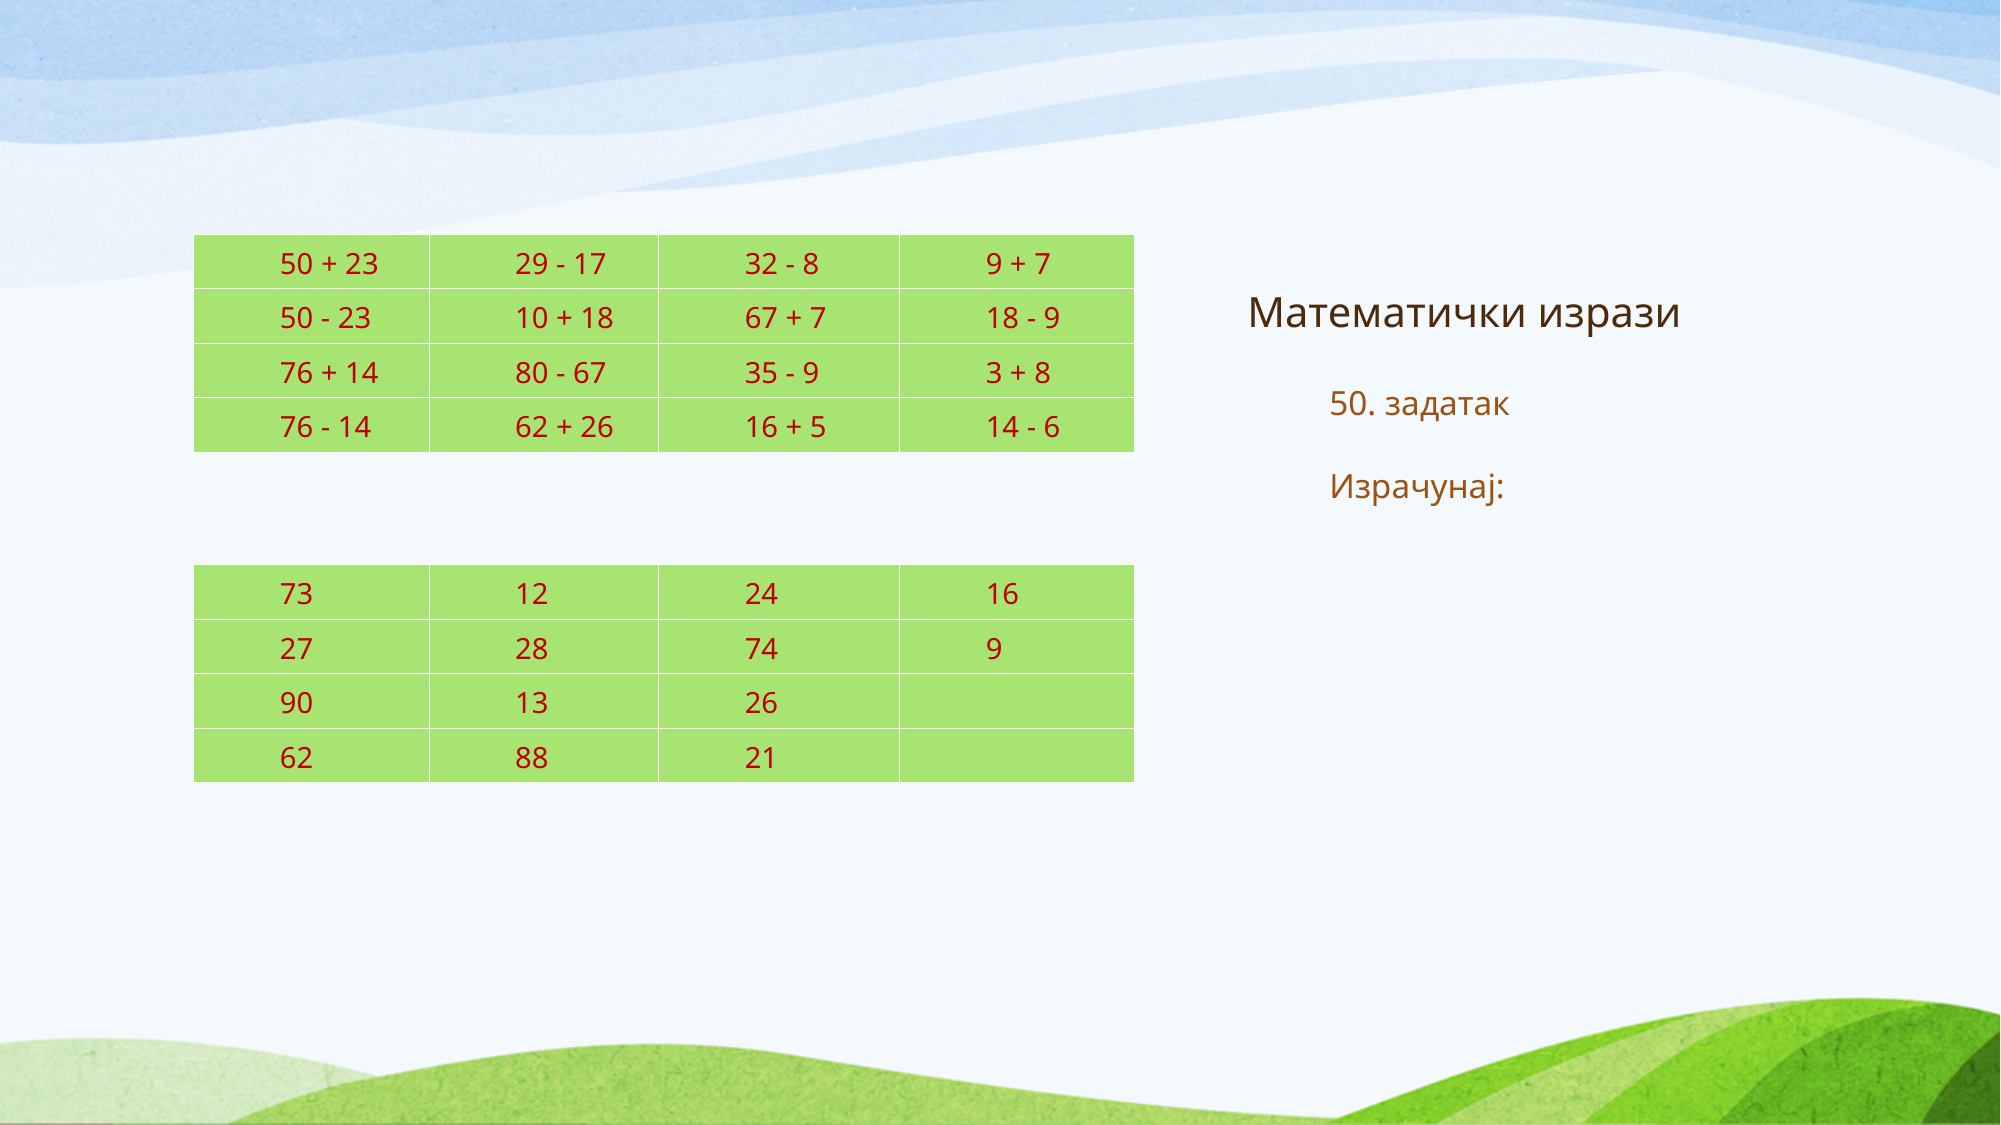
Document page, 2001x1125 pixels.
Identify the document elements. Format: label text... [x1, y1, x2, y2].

table_cell 74 [659, 620, 899, 673]
table_cell 88 [430, 729, 658, 782]
table_cell 14 - 6 [900, 398, 1134, 452]
table_cell [900, 729, 1134, 782]
table_header 9 + 7 [900, 235, 1134, 288]
table_header 32 - 8 [659, 235, 899, 288]
table_cell 27 [194, 620, 429, 673]
table_header 50 + 23 [194, 235, 429, 288]
table_header 16 [900, 565, 1134, 619]
table_cell 67 + 7 [659, 289, 899, 343]
table_cell 62 [194, 729, 429, 782]
table_header 24 [659, 565, 899, 619]
table_cell 62 + 26 [430, 398, 658, 452]
table_cell 76 + 14 [194, 344, 429, 397]
table_header 12 [430, 565, 658, 619]
table_cell 50 - 23 [194, 289, 429, 343]
picture [0, 0, 2001, 1125]
table_cell 35 - 9 [659, 344, 899, 397]
table_cell [900, 674, 1134, 728]
table_cell 21 [659, 729, 899, 782]
table_cell 3 + 8 [900, 344, 1134, 397]
table_cell 16 + 5 [659, 398, 899, 452]
table_cell 9 [900, 620, 1134, 673]
table_cell 13 [430, 674, 658, 728]
table_cell 90 [194, 674, 429, 728]
table_cell 18 - 9 [900, 289, 1134, 343]
table_cell 26 [659, 674, 899, 728]
table_header 29 - 17 [430, 235, 658, 288]
table_header 73 [194, 565, 429, 619]
list 50. задатак Израчунај: [1314, 372, 1649, 532]
table_cell 10 + 18 [430, 289, 658, 343]
table_cell 28 [430, 620, 658, 673]
table_cell 80 - 67 [430, 344, 658, 397]
title Математички изрази [1232, 234, 1772, 344]
table_cell 76 - 14 [194, 398, 429, 452]
